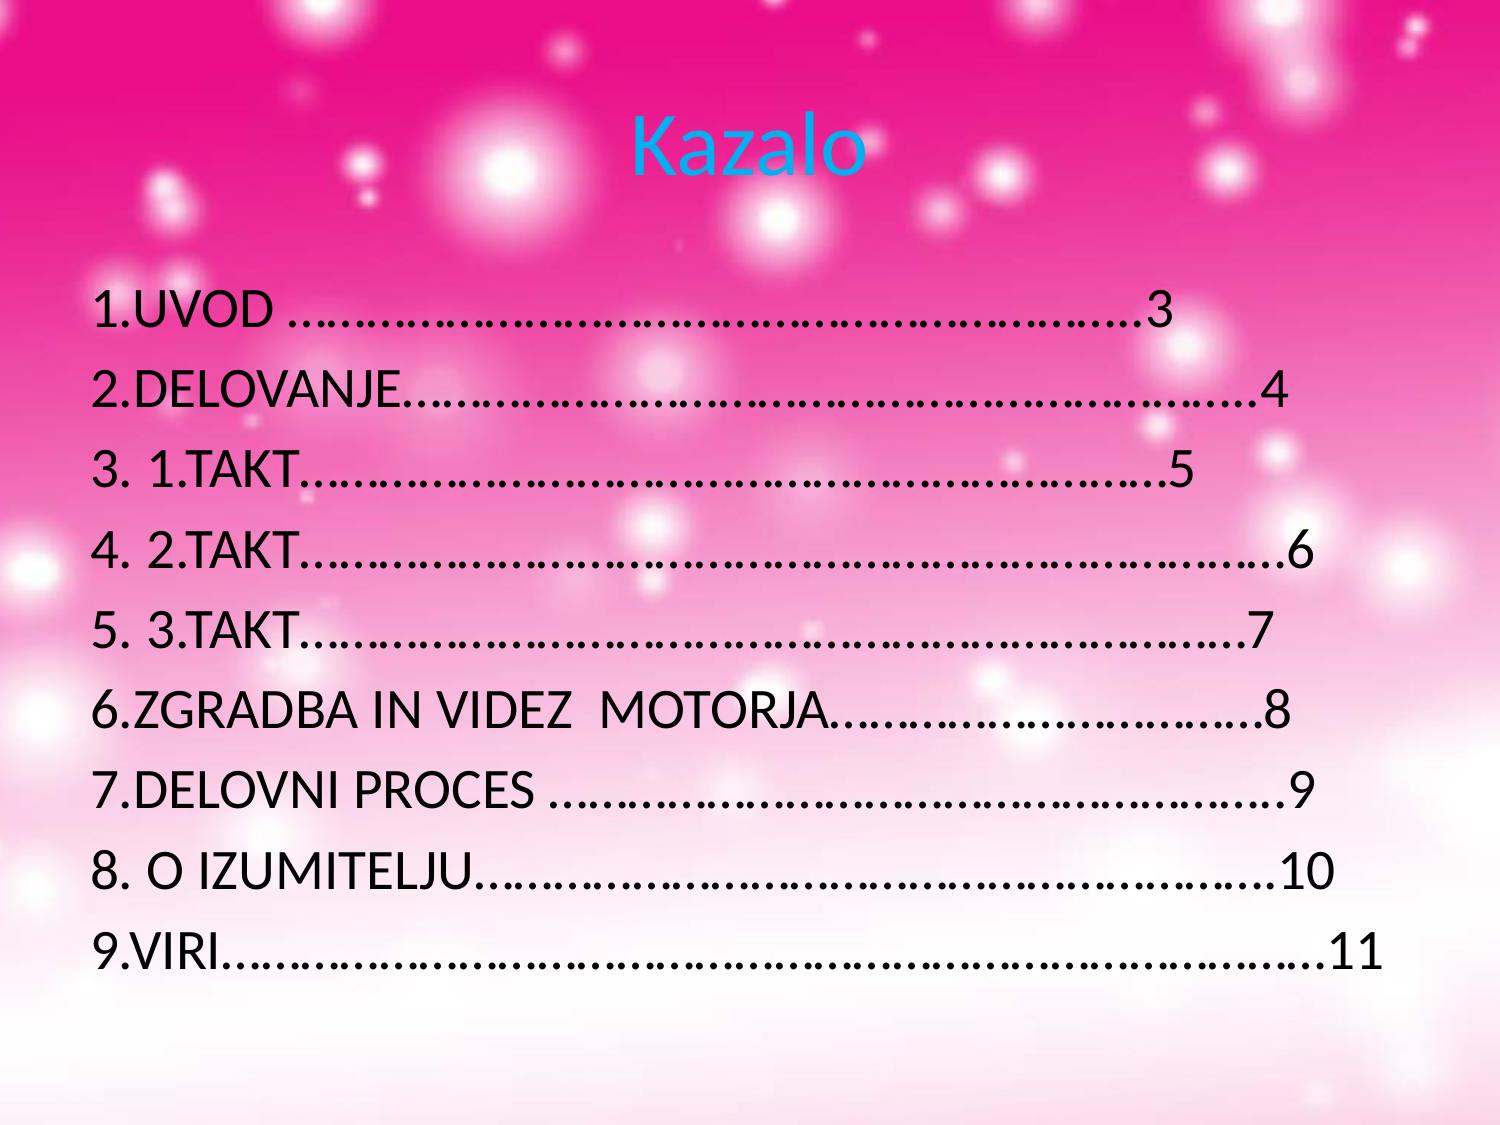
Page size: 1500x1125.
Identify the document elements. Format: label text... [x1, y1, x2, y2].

picture [0, 0, 1500, 1125]
title Kazalo [75, 45, 1425, 233]
list 1.UVOD ………………………………………………………..3 2.DELOVANJE………………………………………………………..4 3. 1.TAKT…………………………………………………………5 4. 2.TAKT…………………………………………………………………6 5. 3.TAKT………………………………………………………………7 6.ZGRADBA IN VIDEZ MOTORJA……………………………8 7.DELOVNI PROCES ………………………………………………..9 8. O IZUMITELJU…………………………………………………….10 9.VIRI…………………………………………………………………………11 [75, 262, 1425, 1005]
